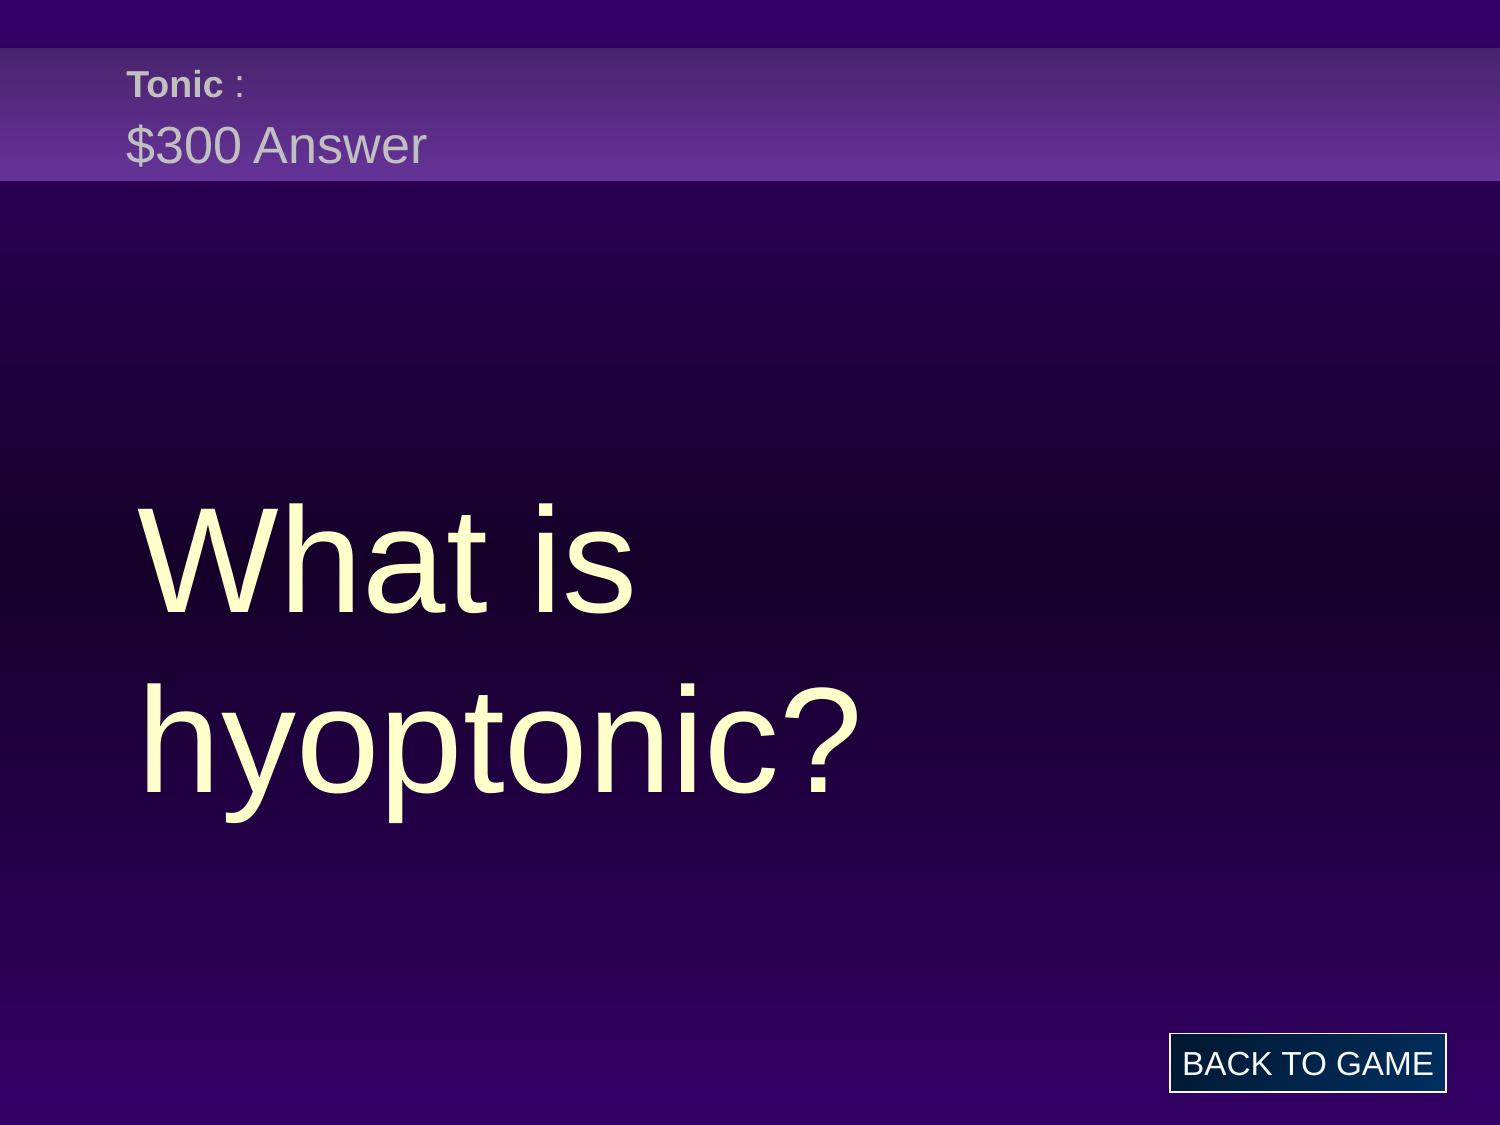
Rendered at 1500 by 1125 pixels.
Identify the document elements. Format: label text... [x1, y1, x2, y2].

text_box BACK TO GAME [1170, 1033, 1446, 1092]
title Tonic : $300 Answer [111, 46, 1475, 181]
list What is hyoptonic? [122, 213, 1419, 1072]
